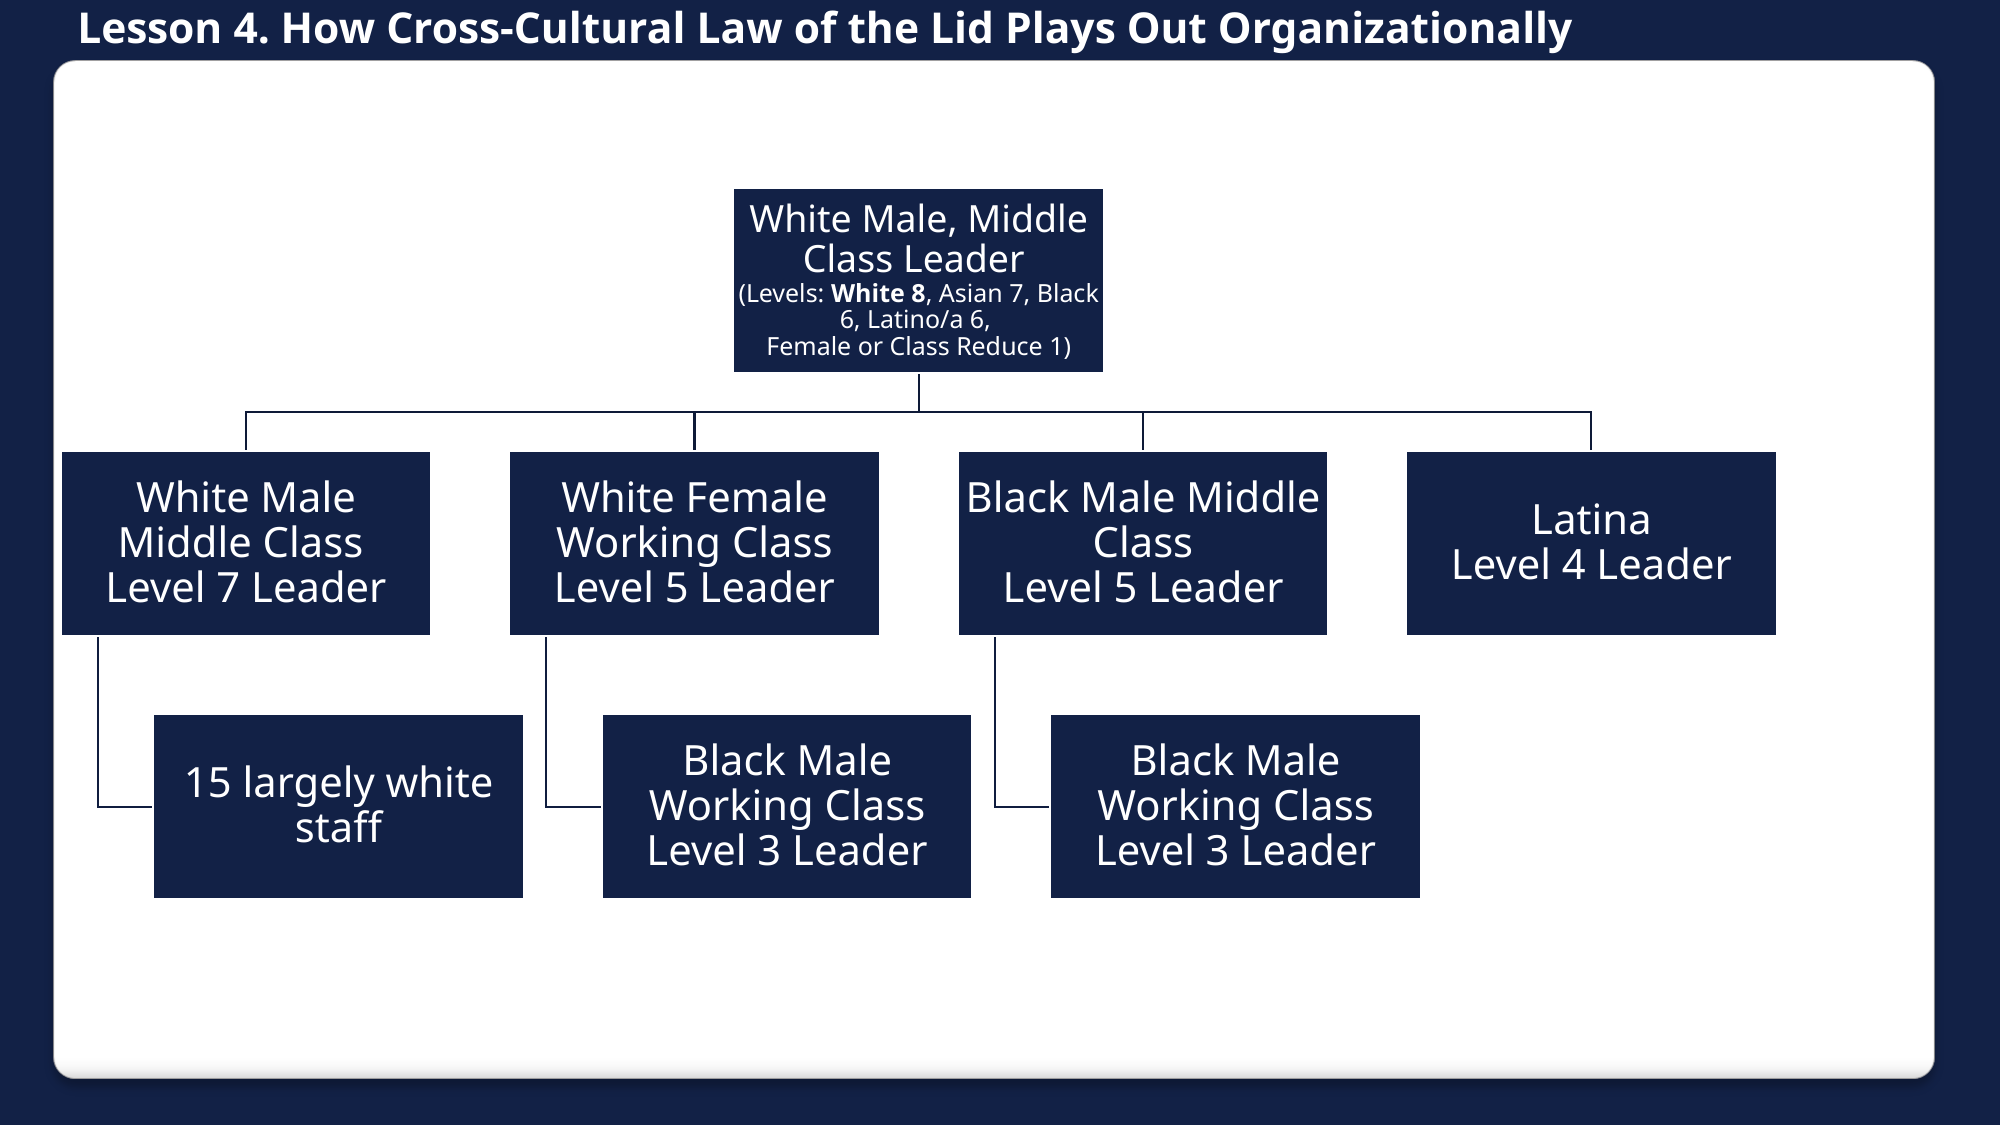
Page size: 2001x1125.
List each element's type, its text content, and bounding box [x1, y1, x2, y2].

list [0, 187, 1838, 900]
title Lesson 4. How Cross-Cultural Law of the Lid Plays Out Organizationally [62, 0, 1932, 61]
picture [40, 55, 1948, 1100]
